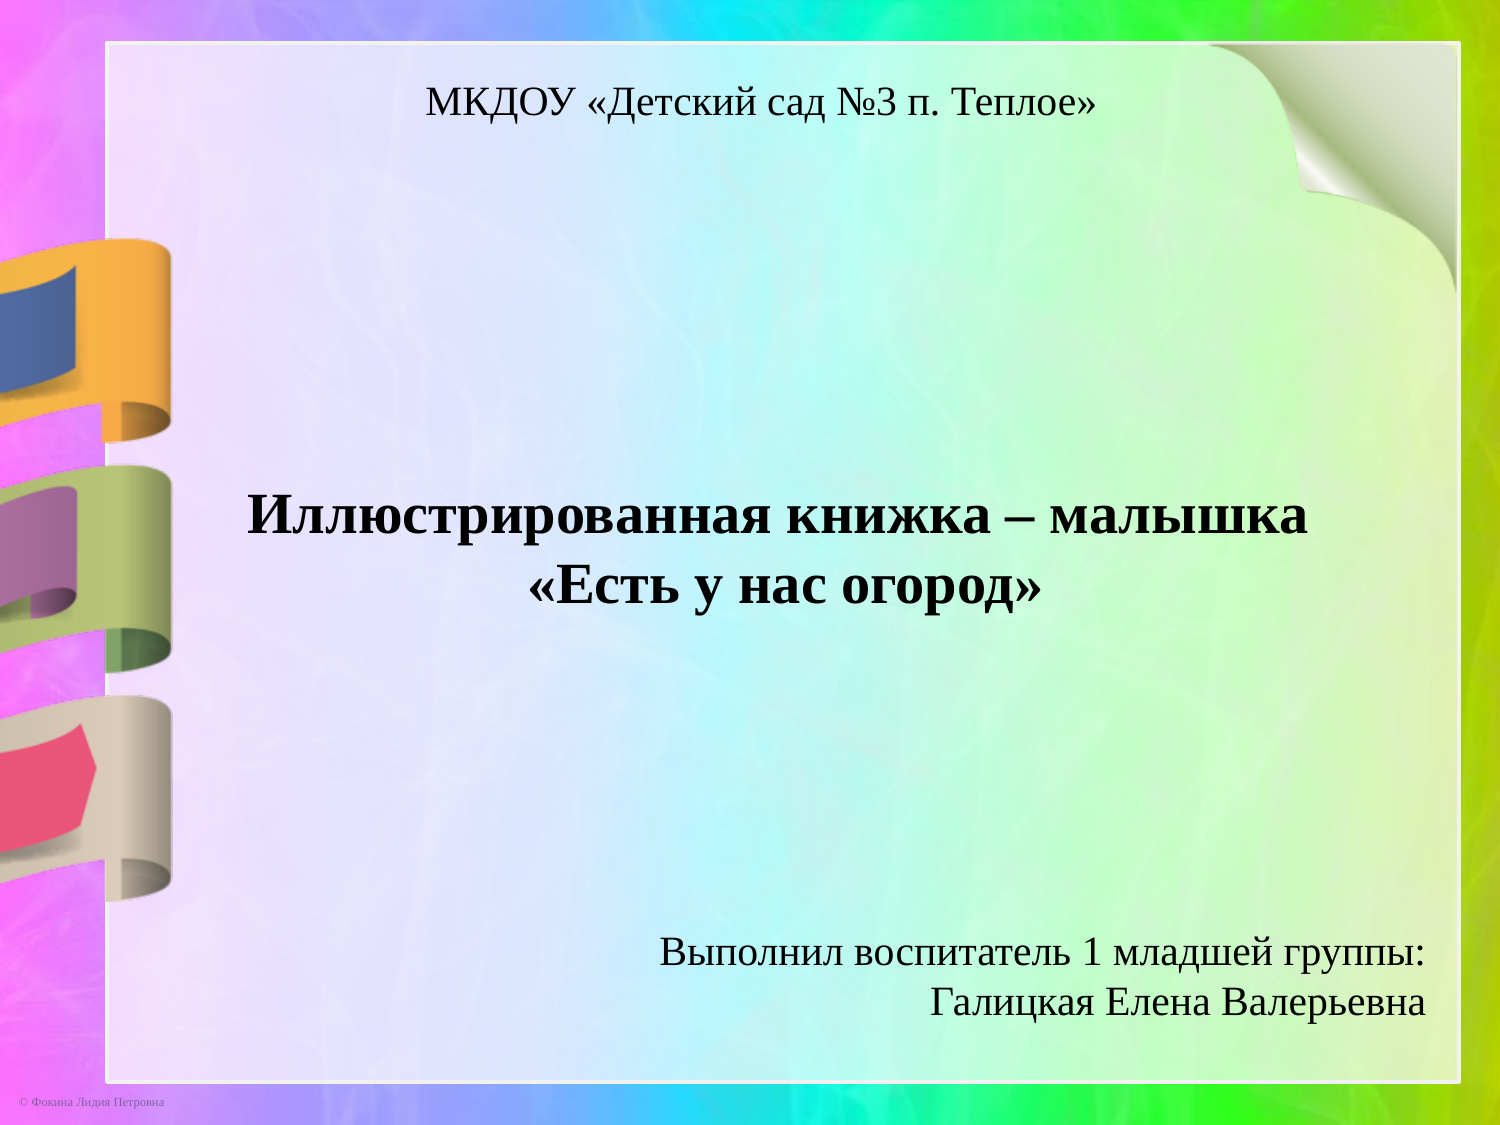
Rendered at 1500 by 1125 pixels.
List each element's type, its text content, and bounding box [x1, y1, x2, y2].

picture [0, 0, 1500, 1125]
text_box Иллюстрированная книжка – малышка «Есть у нас огород» [230, 467, 1326, 623]
text_box Выполнил воспитатель 1 младшей группы: Галицкая Елена Валерьевна [596, 916, 1441, 1032]
text_box МКДОУ «Детский сад №3 п. Теплое» [410, 66, 1113, 132]
